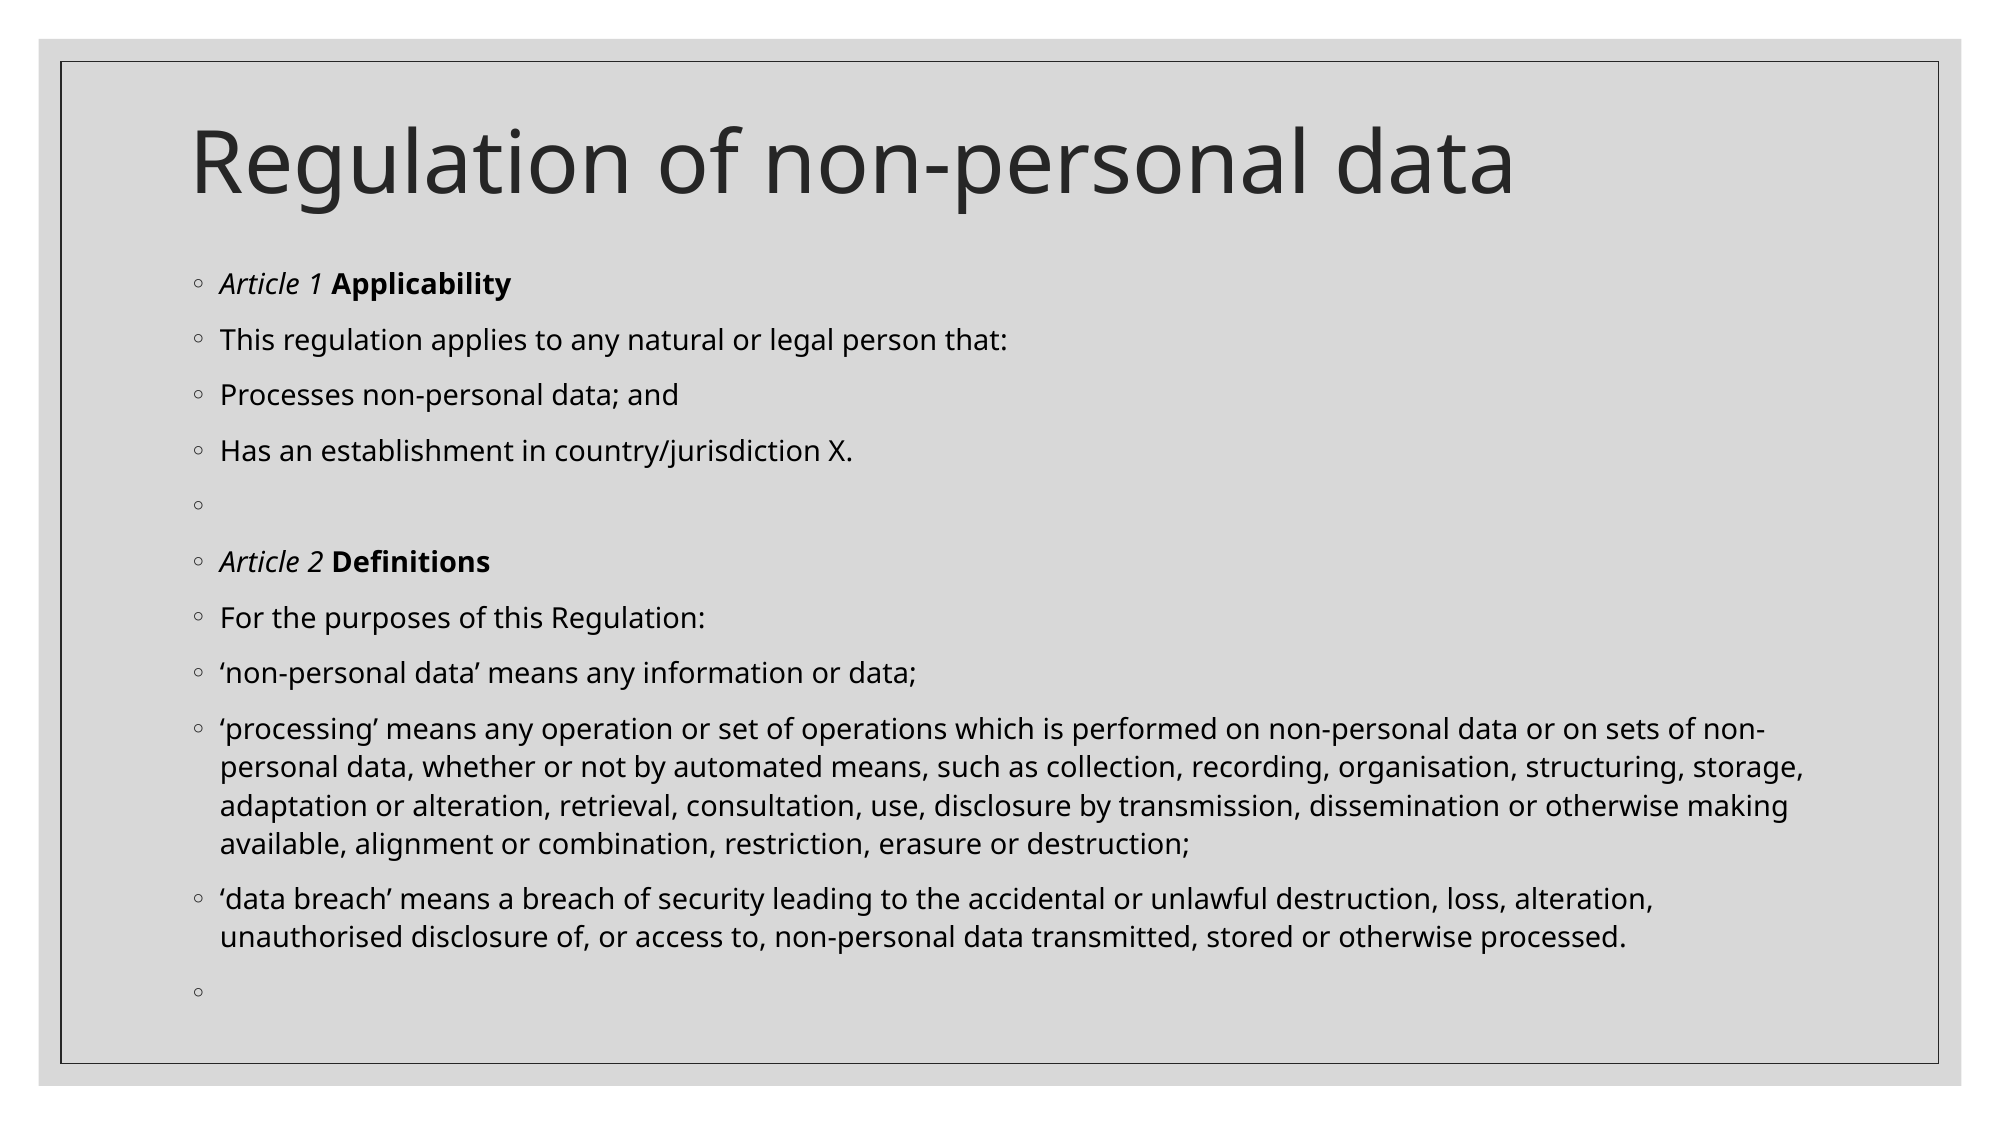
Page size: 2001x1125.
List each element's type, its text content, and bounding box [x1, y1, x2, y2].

list Article 1 Applicability This regulation applies to any natural or legal person that: Processes non-personal data; and Has an establishment in country/jurisdiction X. Article 2 Definitions For the purposes of this Regulation: ‘non-personal data’ means any information or data; ‘processing’ means any operation or set of operations which is performed on non-personal data or on sets of non-personal data, whether or not by automated means, such as collection, recording, organisation, structuring, storage, adaptation or alteration, retrieval, consultation, use, disclosure by transmission, dissemination or otherwise making available, alignment or combination, restriction, erasure or destruction; ‘data breach’ means a breach of security leading to the accidental or unlawful destruction, loss, alteration, unauthorised disclosure of, or access to, non-personal data transmitted, stored or otherwise processed. [174, 254, 1825, 1020]
title Regulation of non-personal data [174, 105, 1825, 225]
